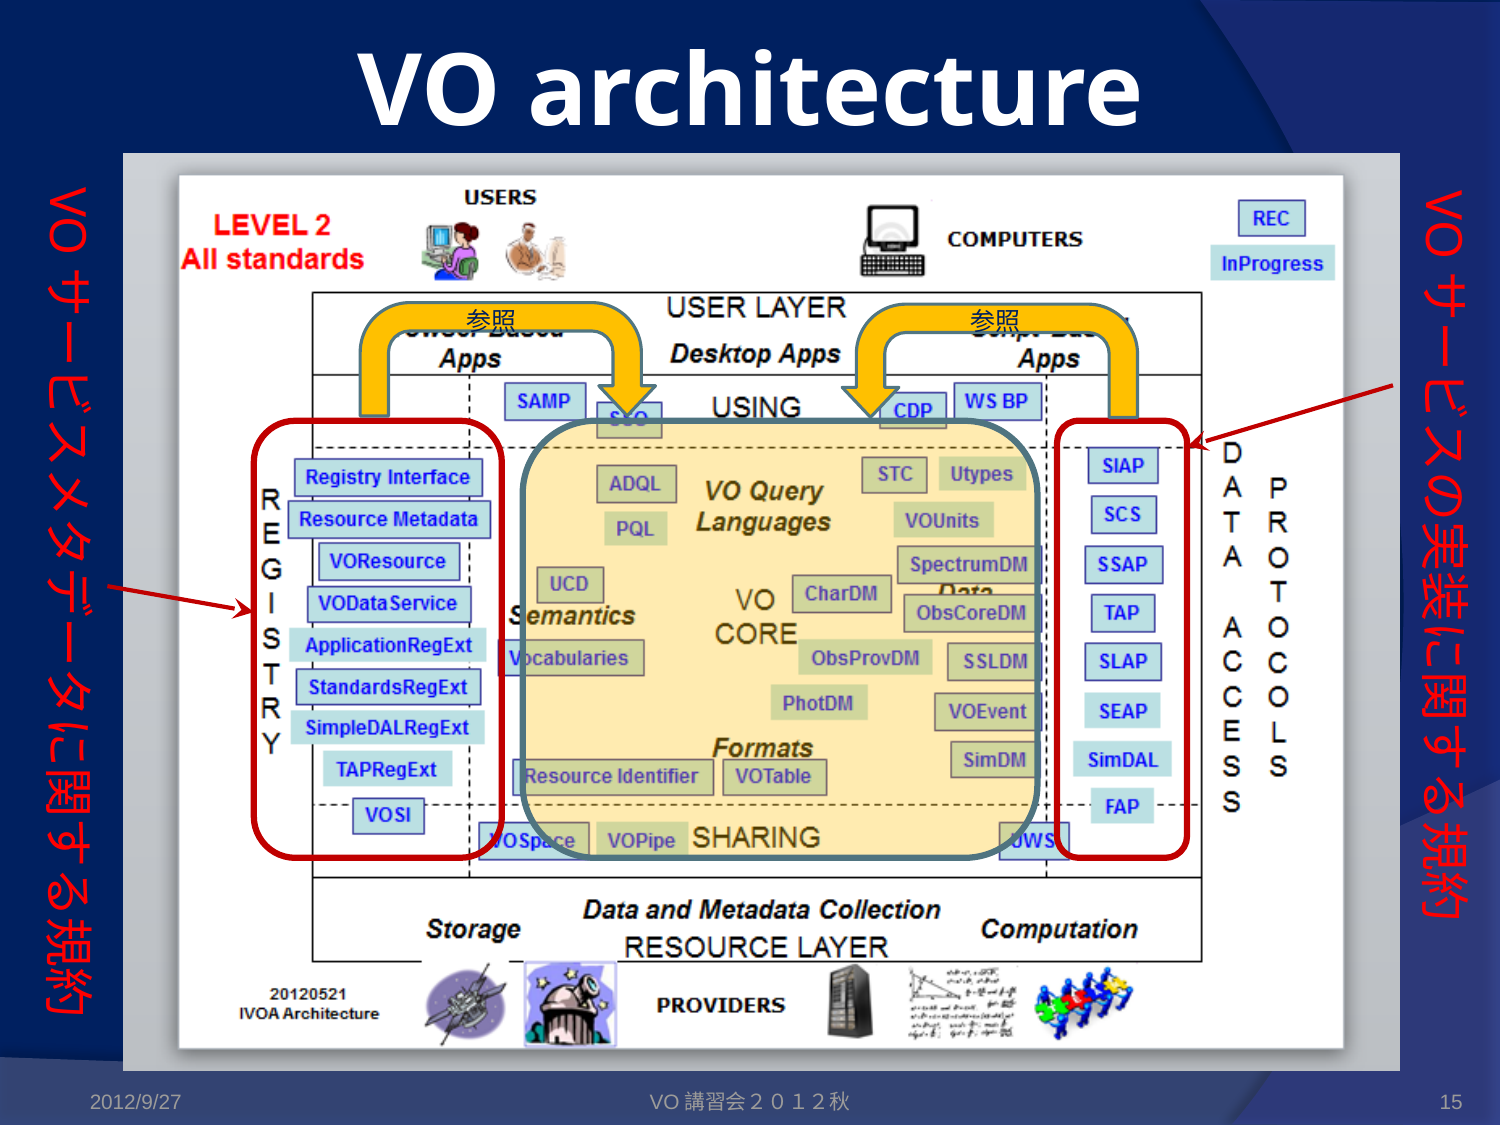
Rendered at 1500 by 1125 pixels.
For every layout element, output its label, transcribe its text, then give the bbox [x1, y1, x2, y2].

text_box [359, 297, 656, 417]
slide_number 15 [1337, 1059, 1463, 1114]
title VO architecture [138, 21, 1365, 145]
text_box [16, 172, 503, 1045]
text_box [841, 297, 1138, 418]
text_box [1056, 175, 1485, 1049]
picture [123, 153, 1400, 1071]
footer VO講習会２０１２秋 [512, 1080, 988, 1114]
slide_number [75, 1055, 425, 1114]
